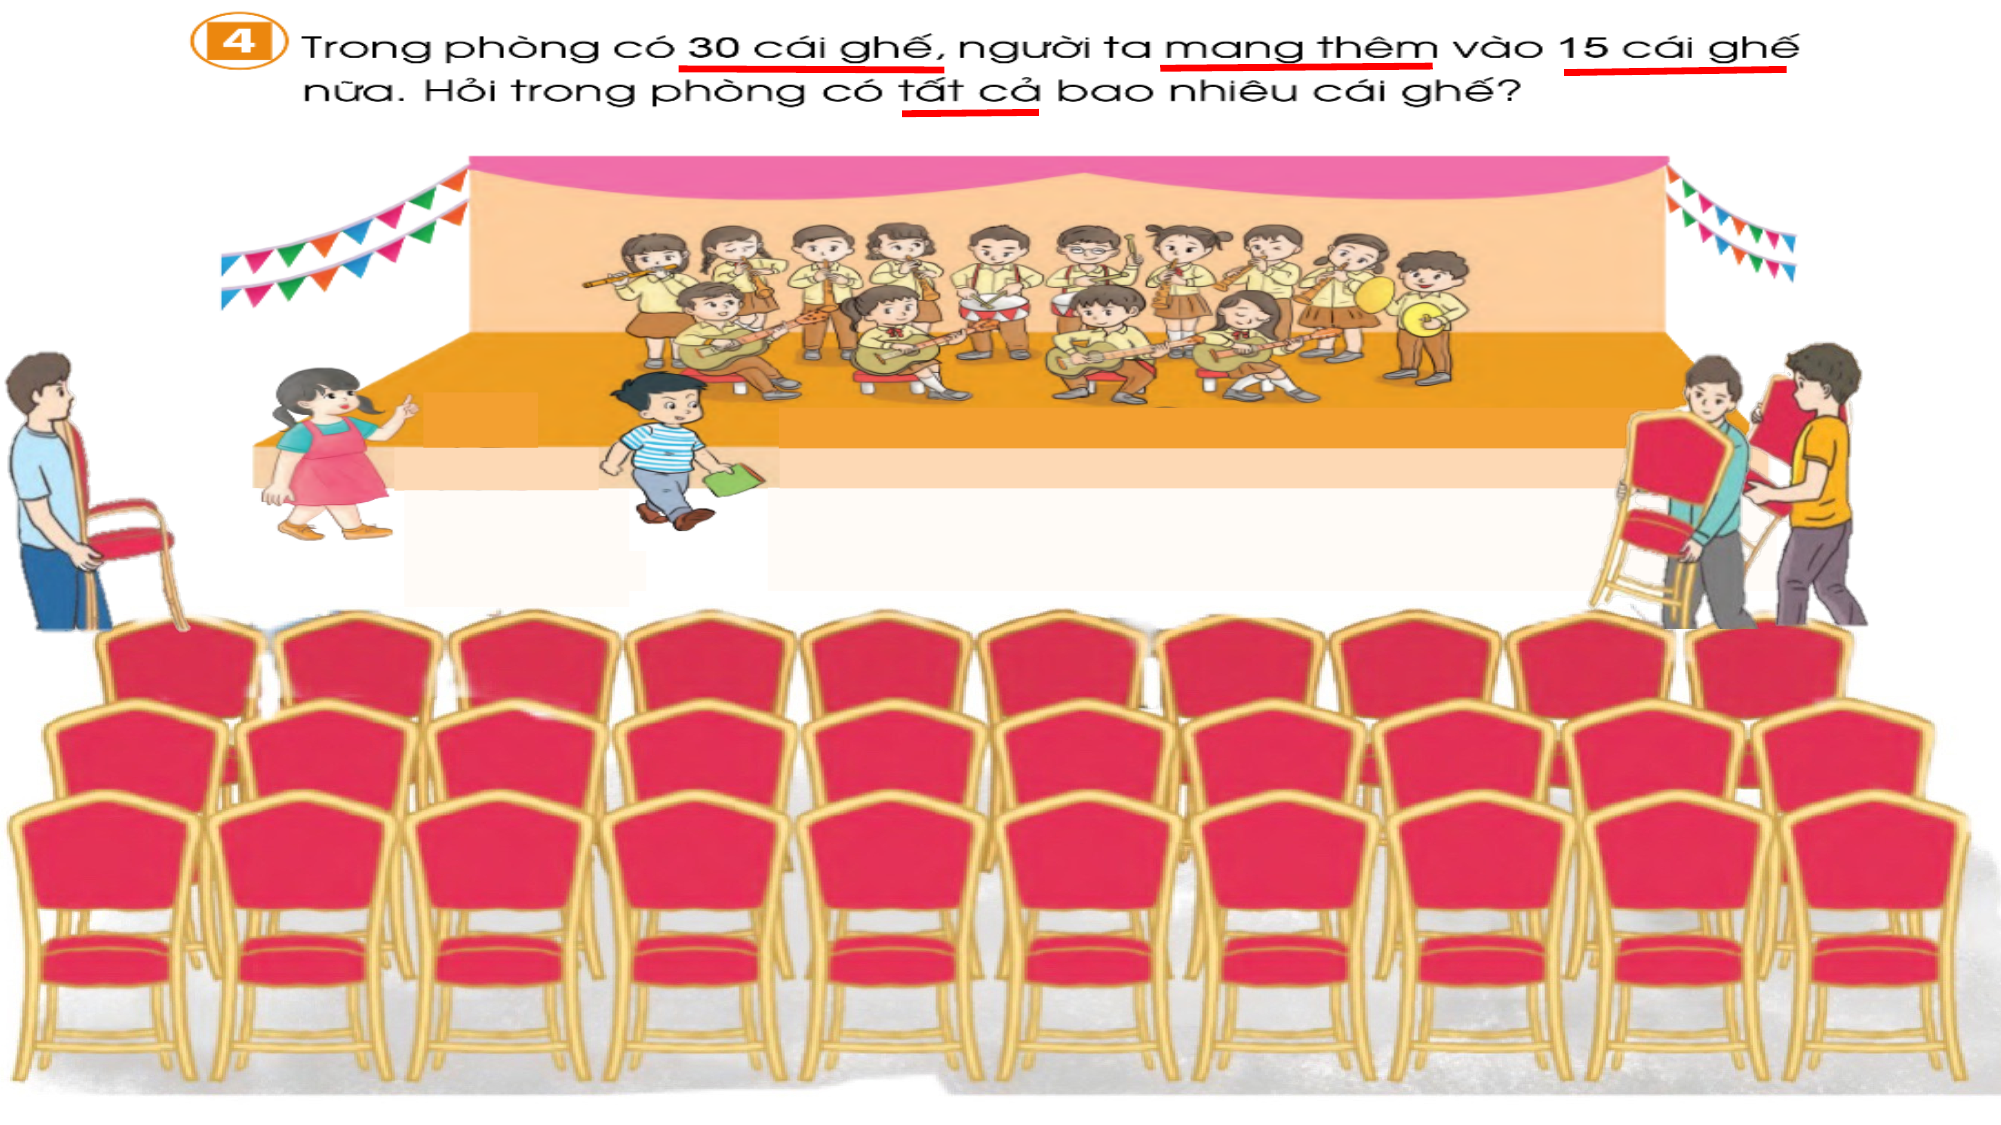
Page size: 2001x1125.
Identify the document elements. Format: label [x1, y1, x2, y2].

text_box [1564, 69, 1787, 73]
picture [0, 312, 2001, 1120]
list [111, 0, 1863, 591]
